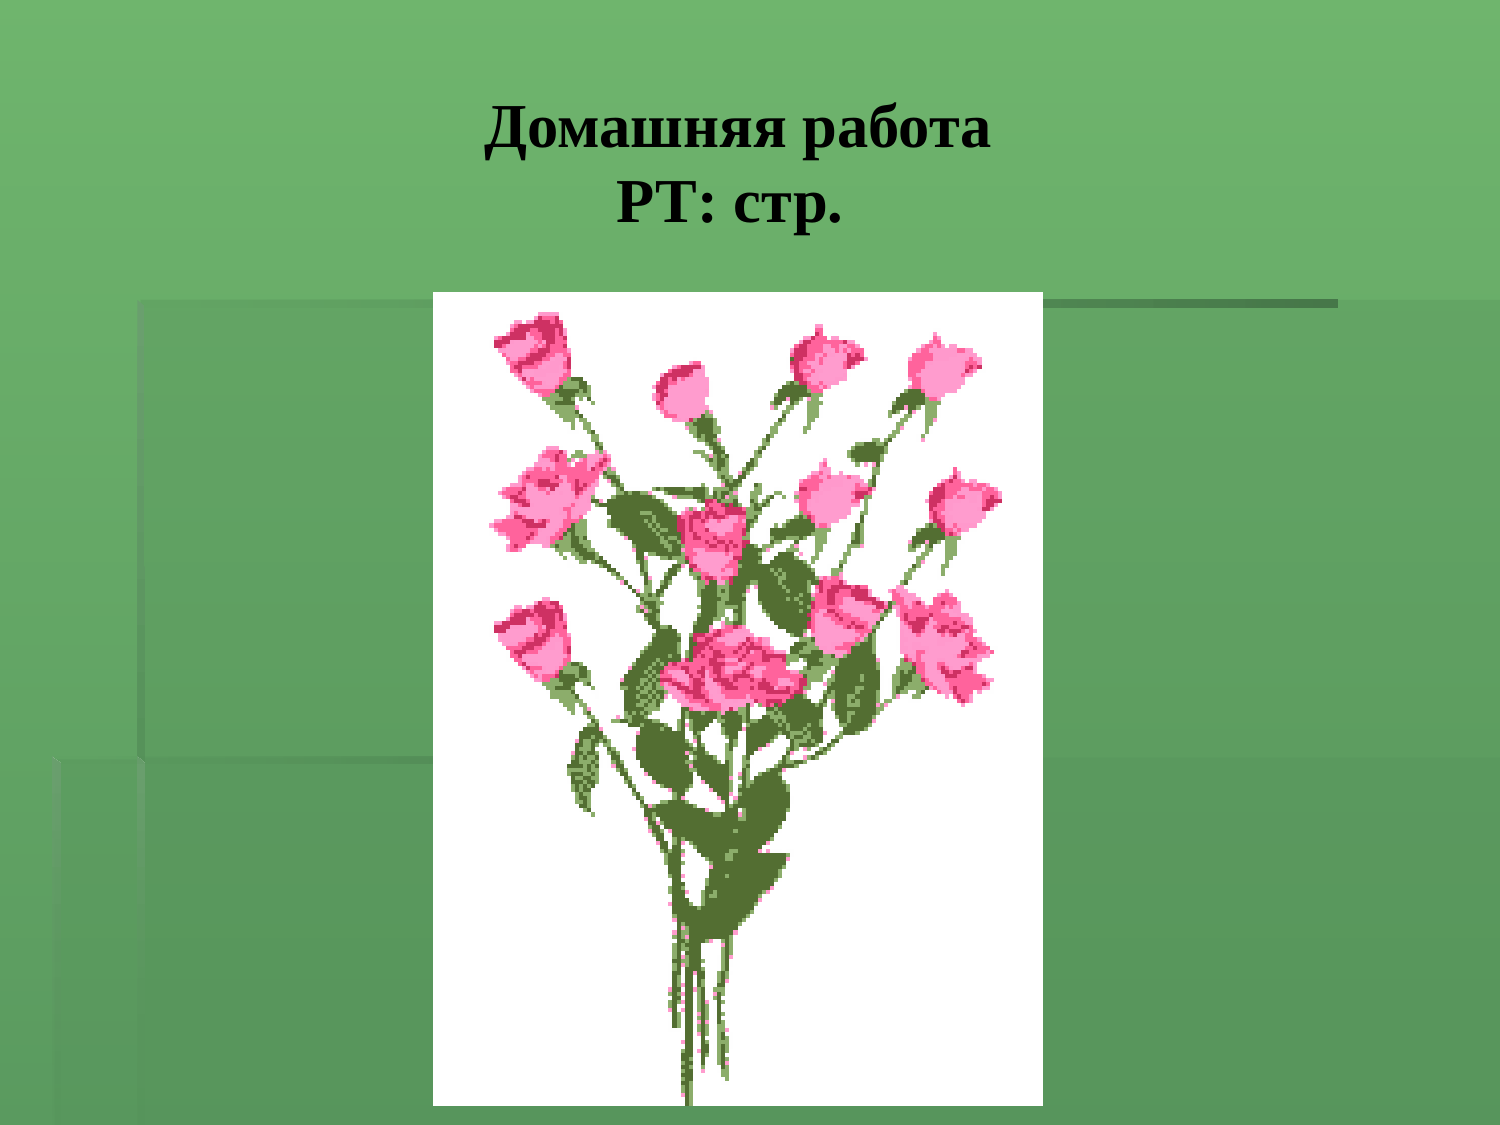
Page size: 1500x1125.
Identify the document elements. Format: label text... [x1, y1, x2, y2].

picture [433, 292, 1044, 1106]
text_box Домашняя работа РТ: стр. [361, 78, 1115, 256]
